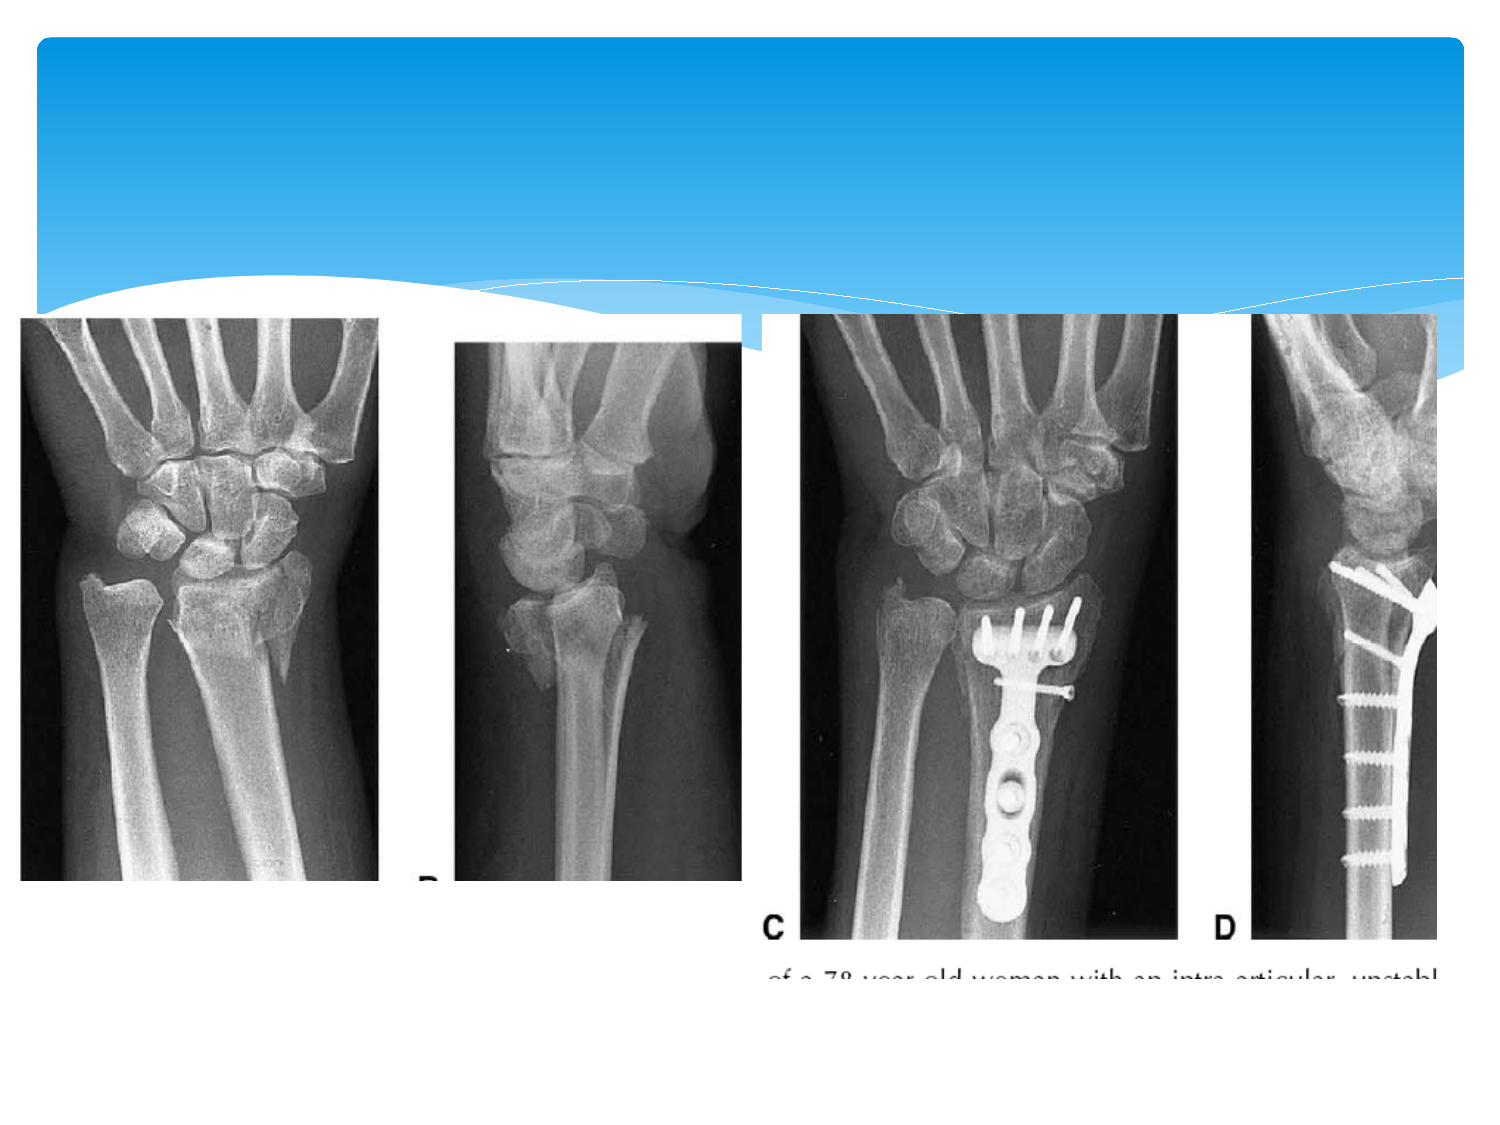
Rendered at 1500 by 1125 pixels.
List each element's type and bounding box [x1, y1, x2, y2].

picture [761, 314, 1437, 979]
list [0, 314, 742, 881]
